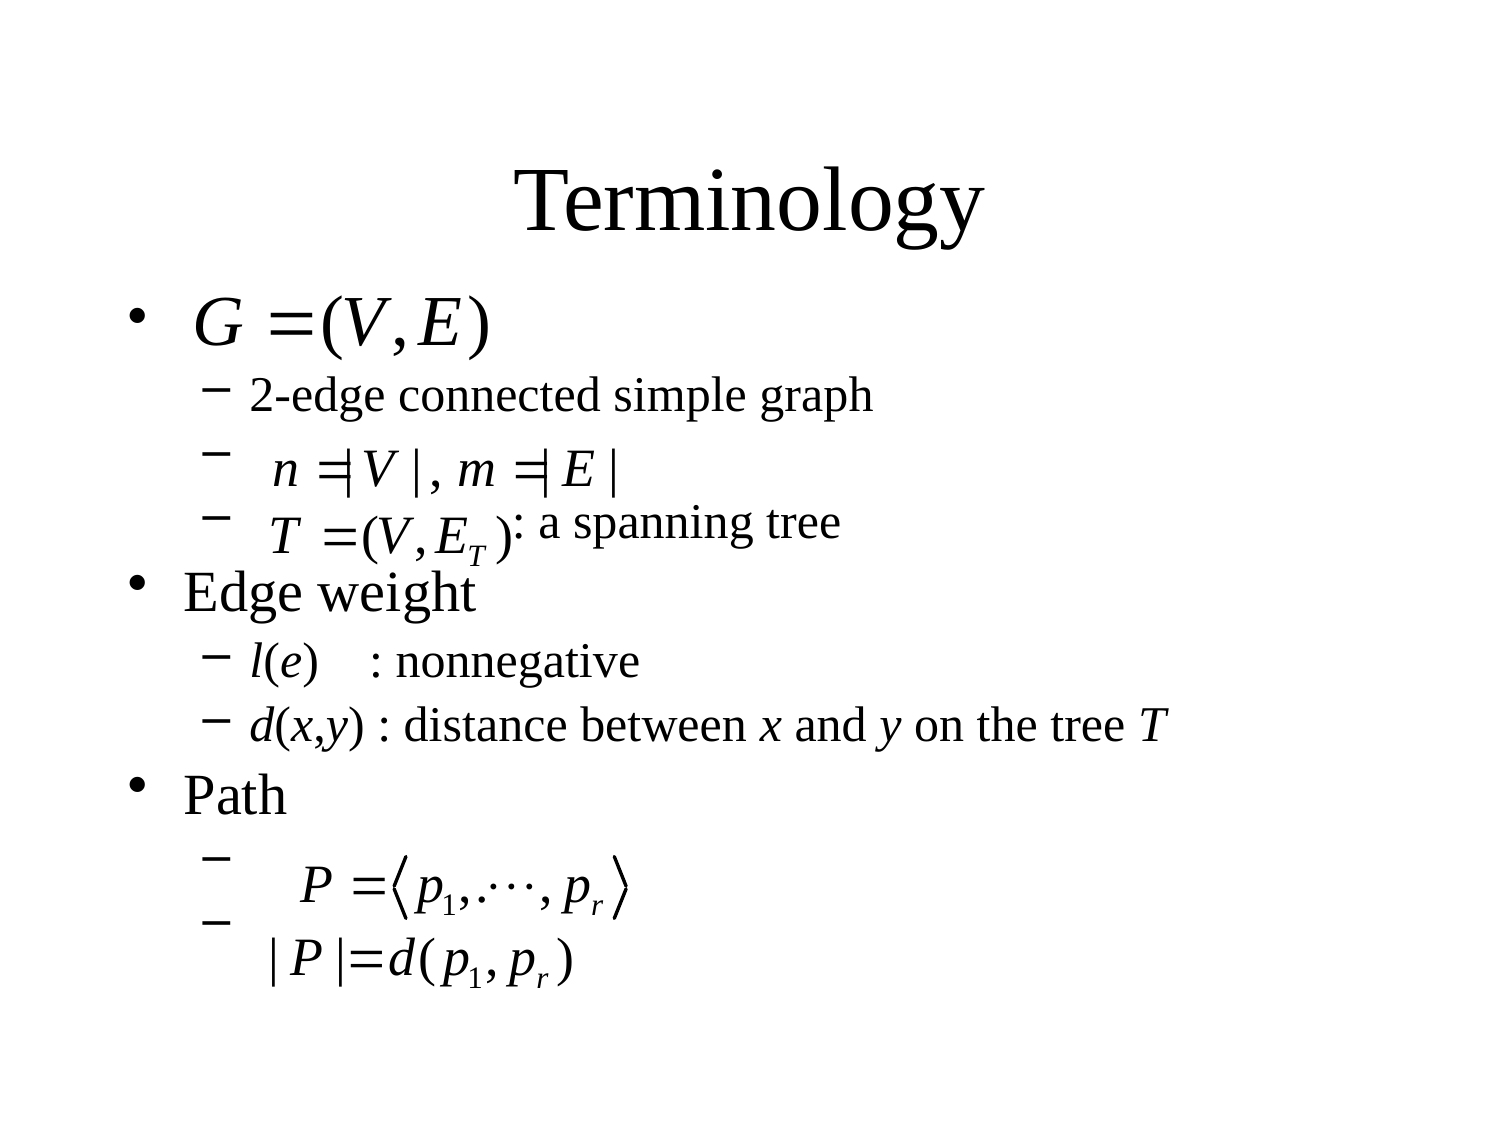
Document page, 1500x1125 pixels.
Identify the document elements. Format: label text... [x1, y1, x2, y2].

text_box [182, 285, 501, 376]
title Terminology [112, 99, 1388, 287]
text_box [262, 512, 524, 576]
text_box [262, 925, 582, 999]
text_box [264, 437, 626, 506]
list 2-edge connected simple graph : a spanning tree Edge weight l(e) : nonnegative d(x,y) : distance between x and y on the tree T Path [112, 287, 1388, 1051]
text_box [291, 843, 638, 930]
